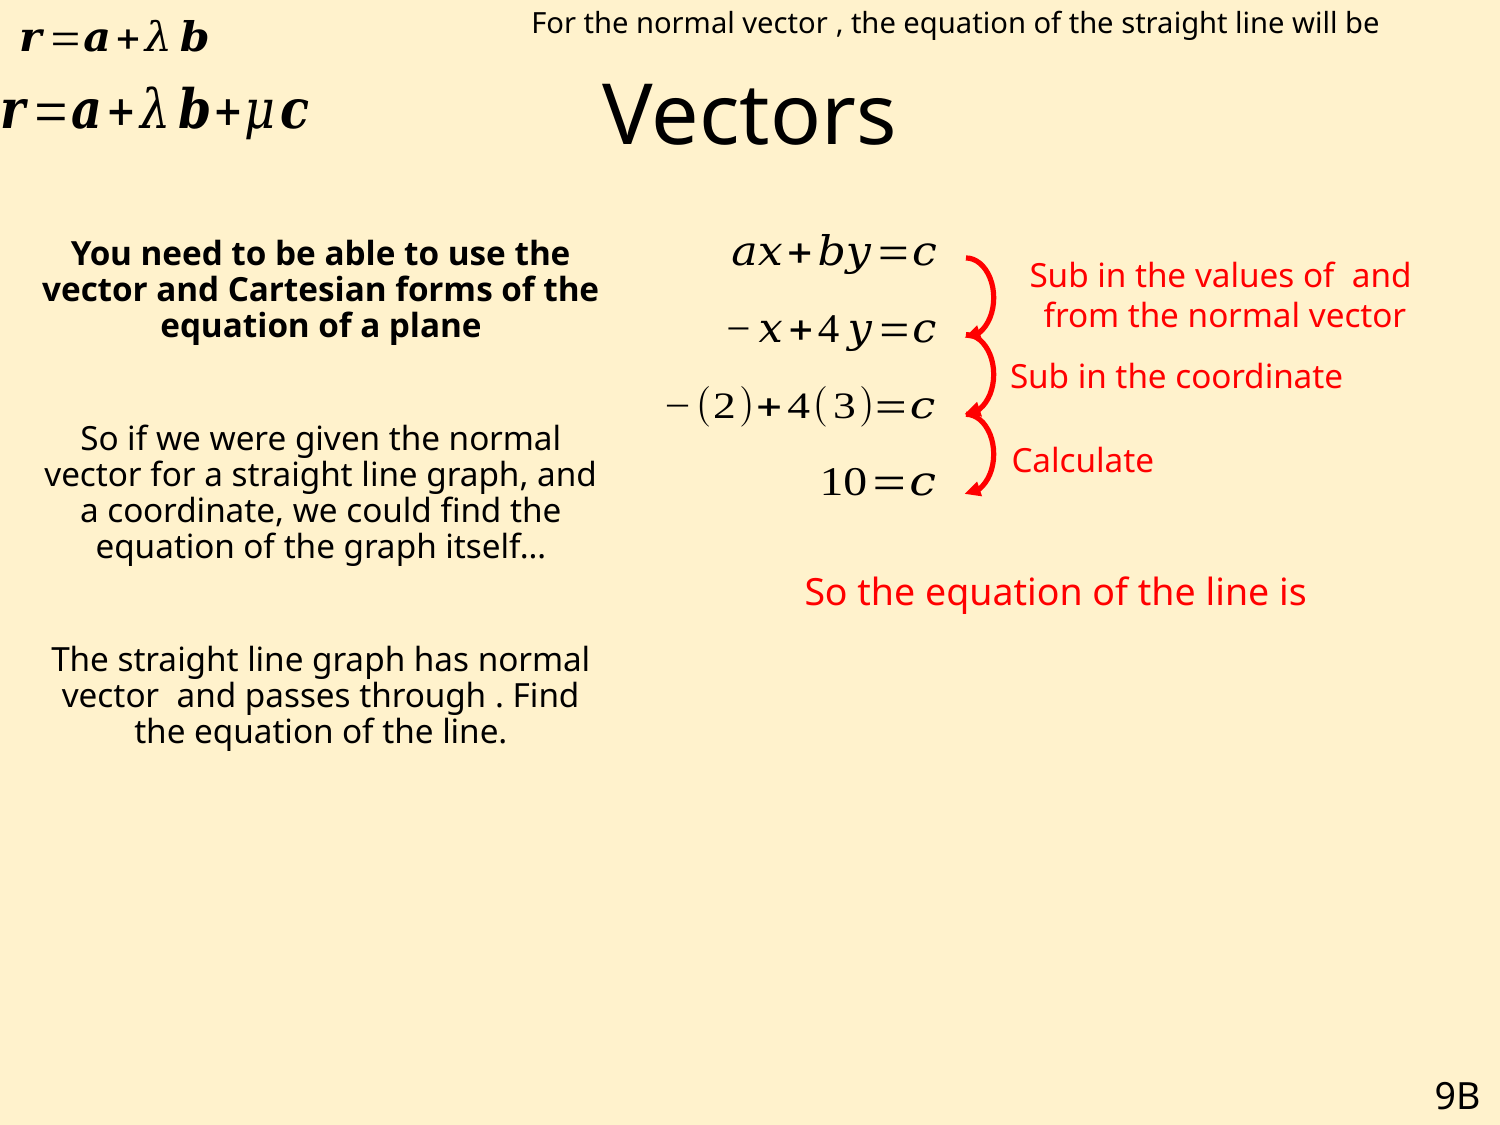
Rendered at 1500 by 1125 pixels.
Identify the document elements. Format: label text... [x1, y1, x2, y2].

title Vectors [103, 35, 1397, 199]
text_box [964, 413, 992, 497]
text_box 9B [1419, 1064, 1496, 1125]
text_box Sub in the coordinate [981, 355, 1373, 396]
text_box [964, 334, 991, 417]
text_box Calculate [989, 438, 1177, 479]
text_box [964, 257, 995, 338]
